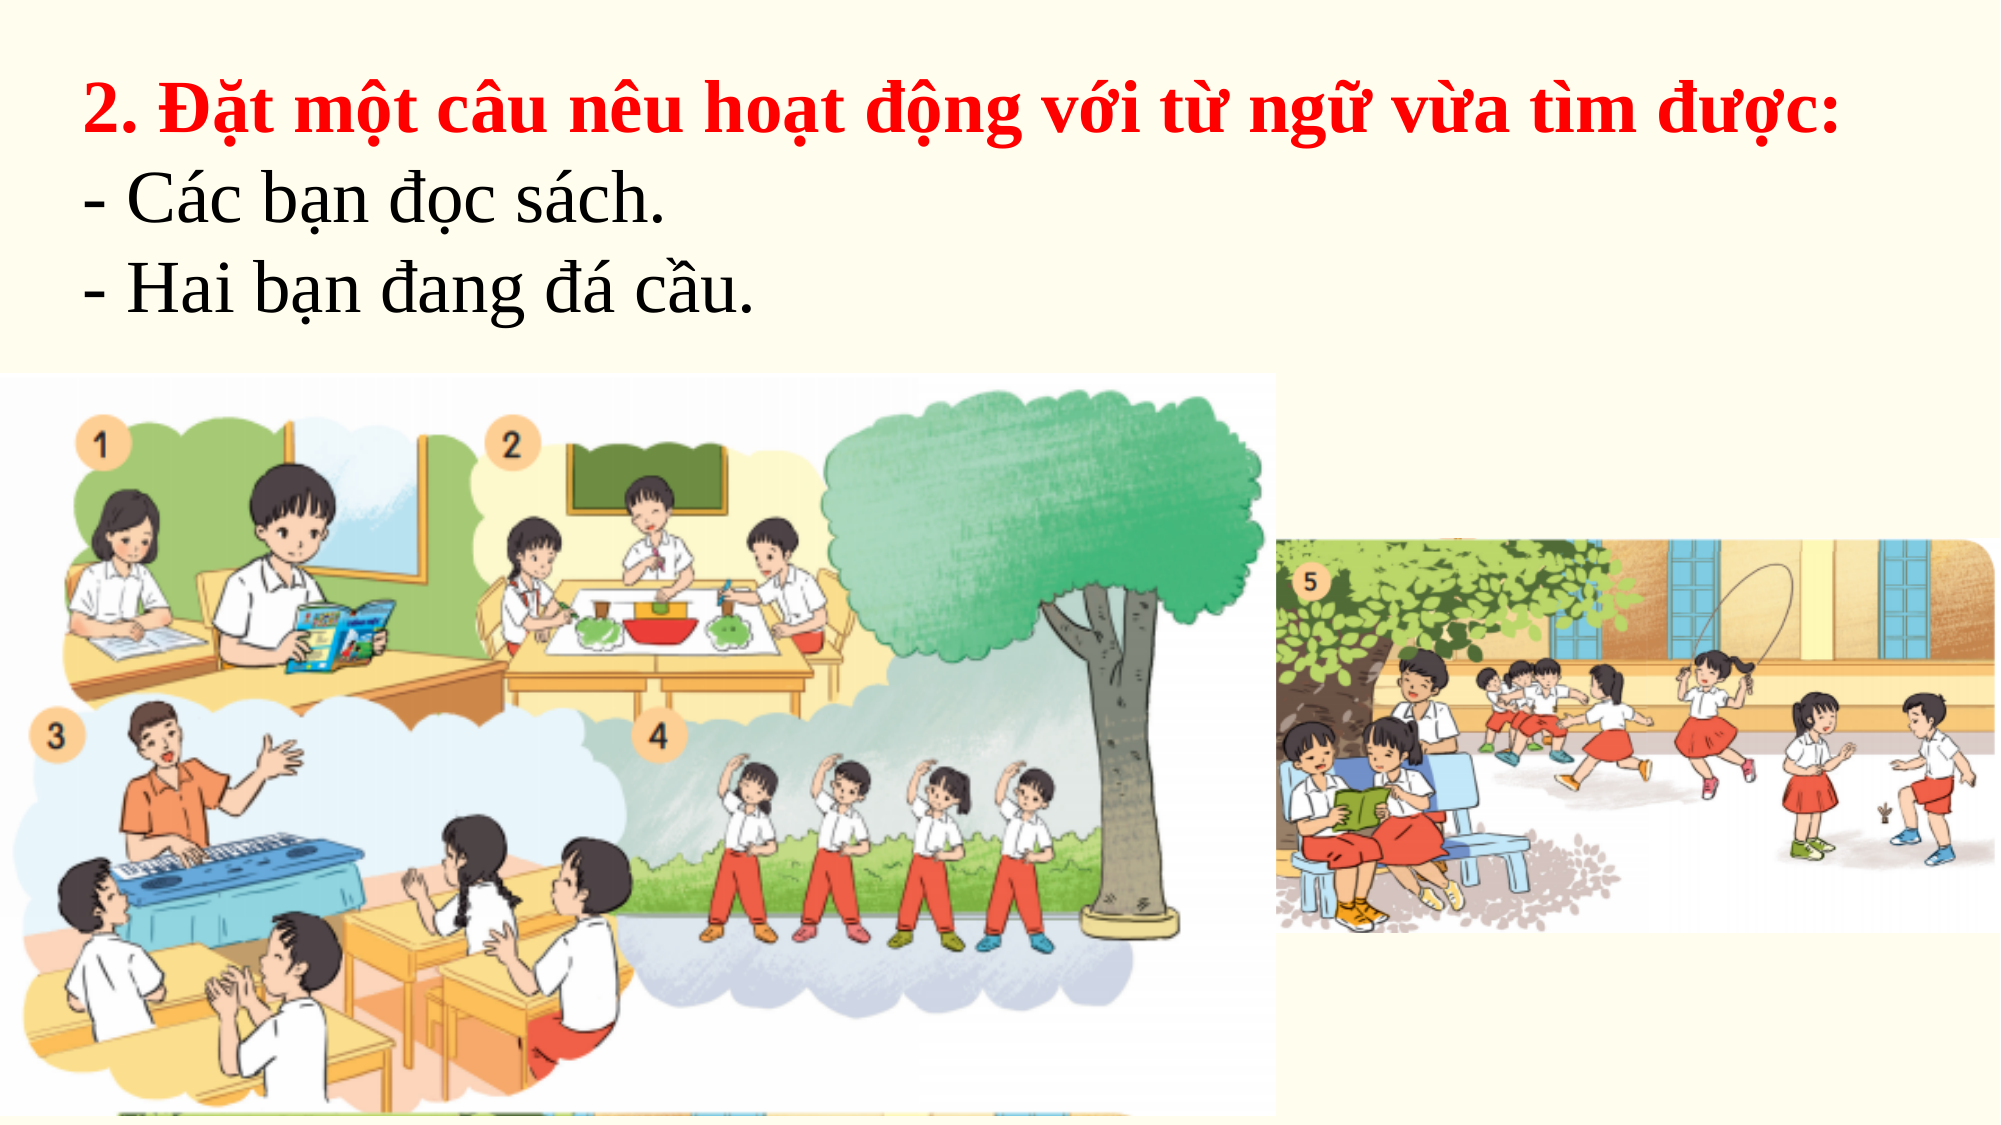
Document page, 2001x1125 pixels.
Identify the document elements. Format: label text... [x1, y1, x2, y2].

text_box 2. Đặt một câu nêu hoạt động với từ ngữ vừa tìm được: - Các bạn đọc sách. - Hai bạn đang đá cầu. [68, 49, 1860, 335]
picture [0, 373, 2000, 1116]
